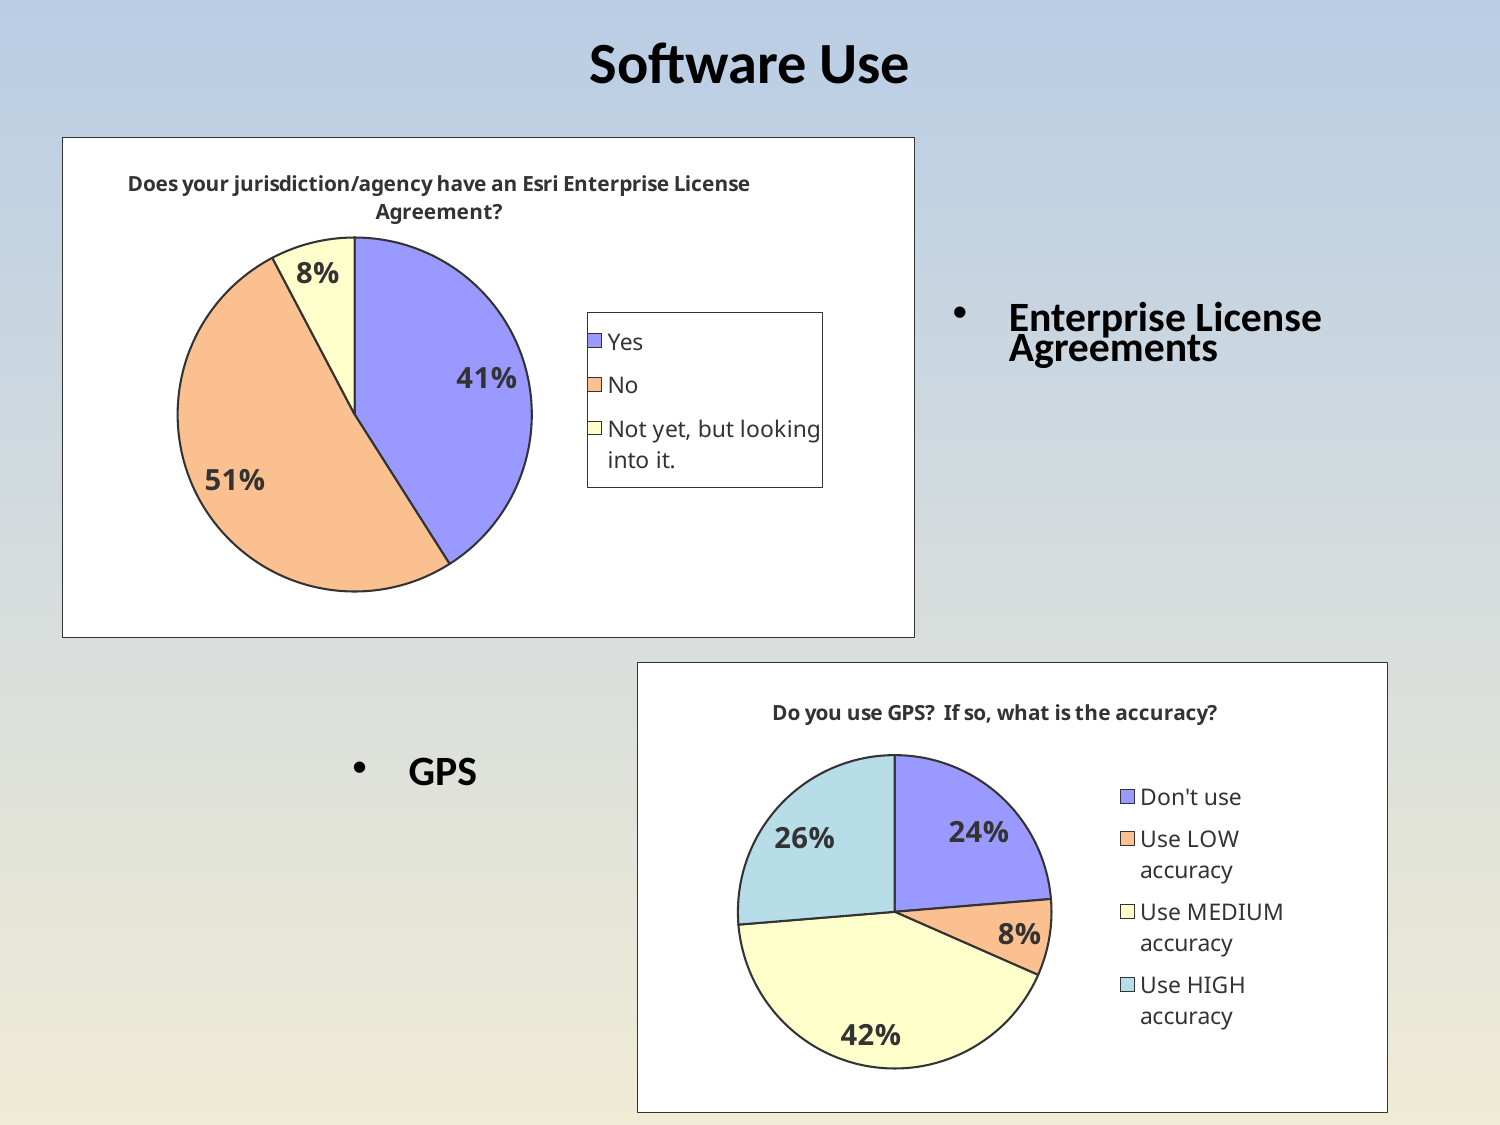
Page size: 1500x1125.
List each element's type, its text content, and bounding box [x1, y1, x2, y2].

chart [62, 137, 915, 638]
list Enterprise License Agreements [937, 299, 1451, 376]
text_box GPS [337, 749, 613, 825]
chart [637, 662, 1388, 1113]
title Software Use [24, 12, 1476, 115]
